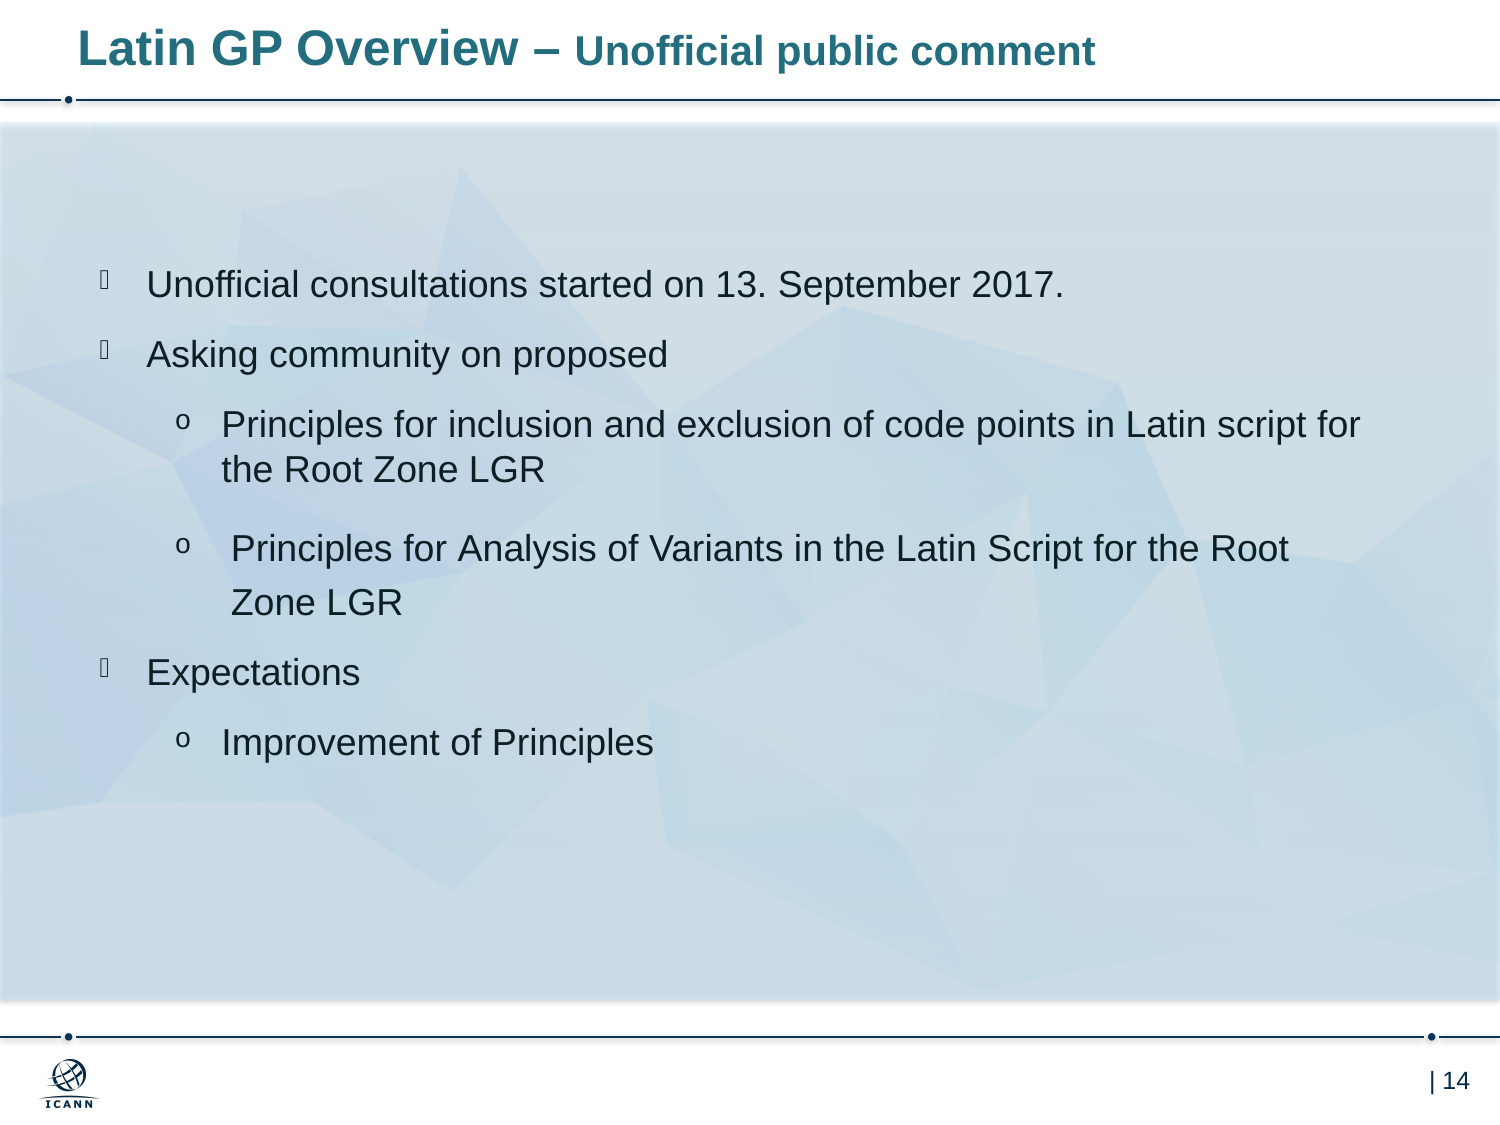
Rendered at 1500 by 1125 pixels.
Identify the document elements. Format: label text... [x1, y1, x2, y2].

text_box Unofficial consultations started on 13. September 2017. Asking community on proposed Principles for inclusion and exclusion of code points in Latin script for the Root Zone LGR Principles for Analysis of Variants in the Latin Script for the Root Zone LGR Expectations Improvement of Principles [84, 182, 1385, 837]
picture [0, 0, 1500, 122]
picture [0, 1000, 1500, 1125]
title Latin GP Overview – Unofficial public comment [61, 7, 1500, 82]
